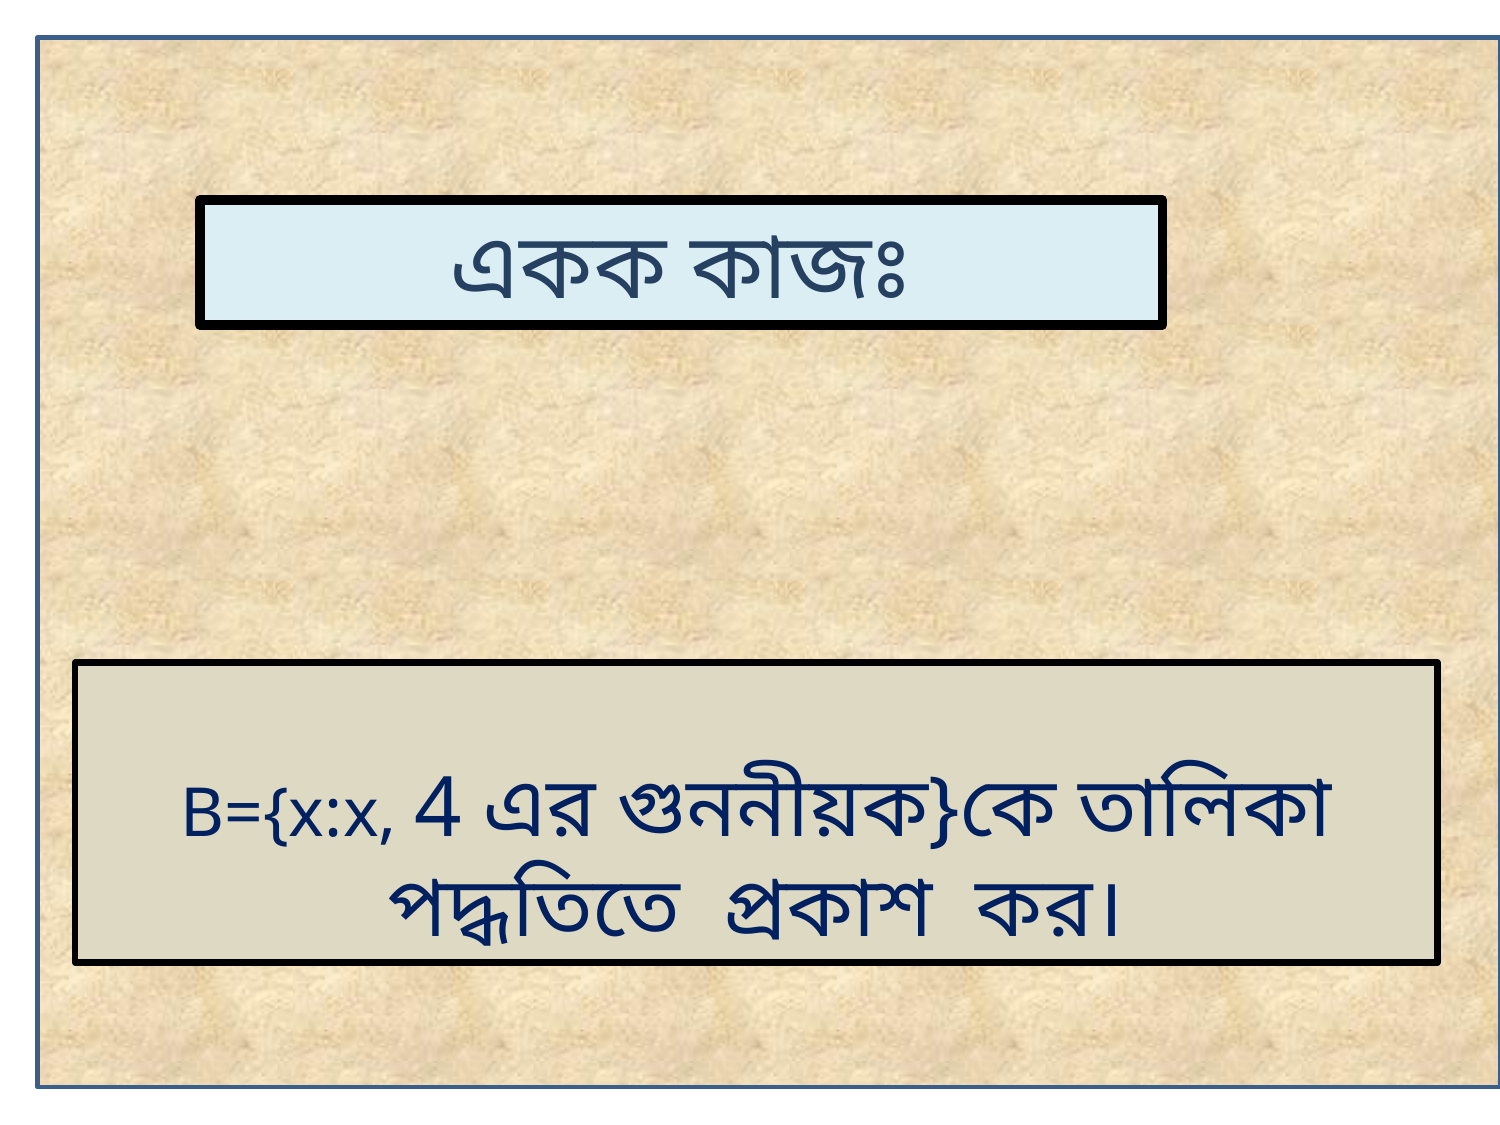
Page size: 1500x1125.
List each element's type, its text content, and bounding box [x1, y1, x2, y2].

text_box [35, 35, 1500, 1089]
list একক কাজঃ [200, 200, 1163, 325]
title B={x:x, 4 এর গুননীয়ক}কে তালিকা পদ্ধতিতে প্রকাশ কর। [75, 662, 1438, 963]
